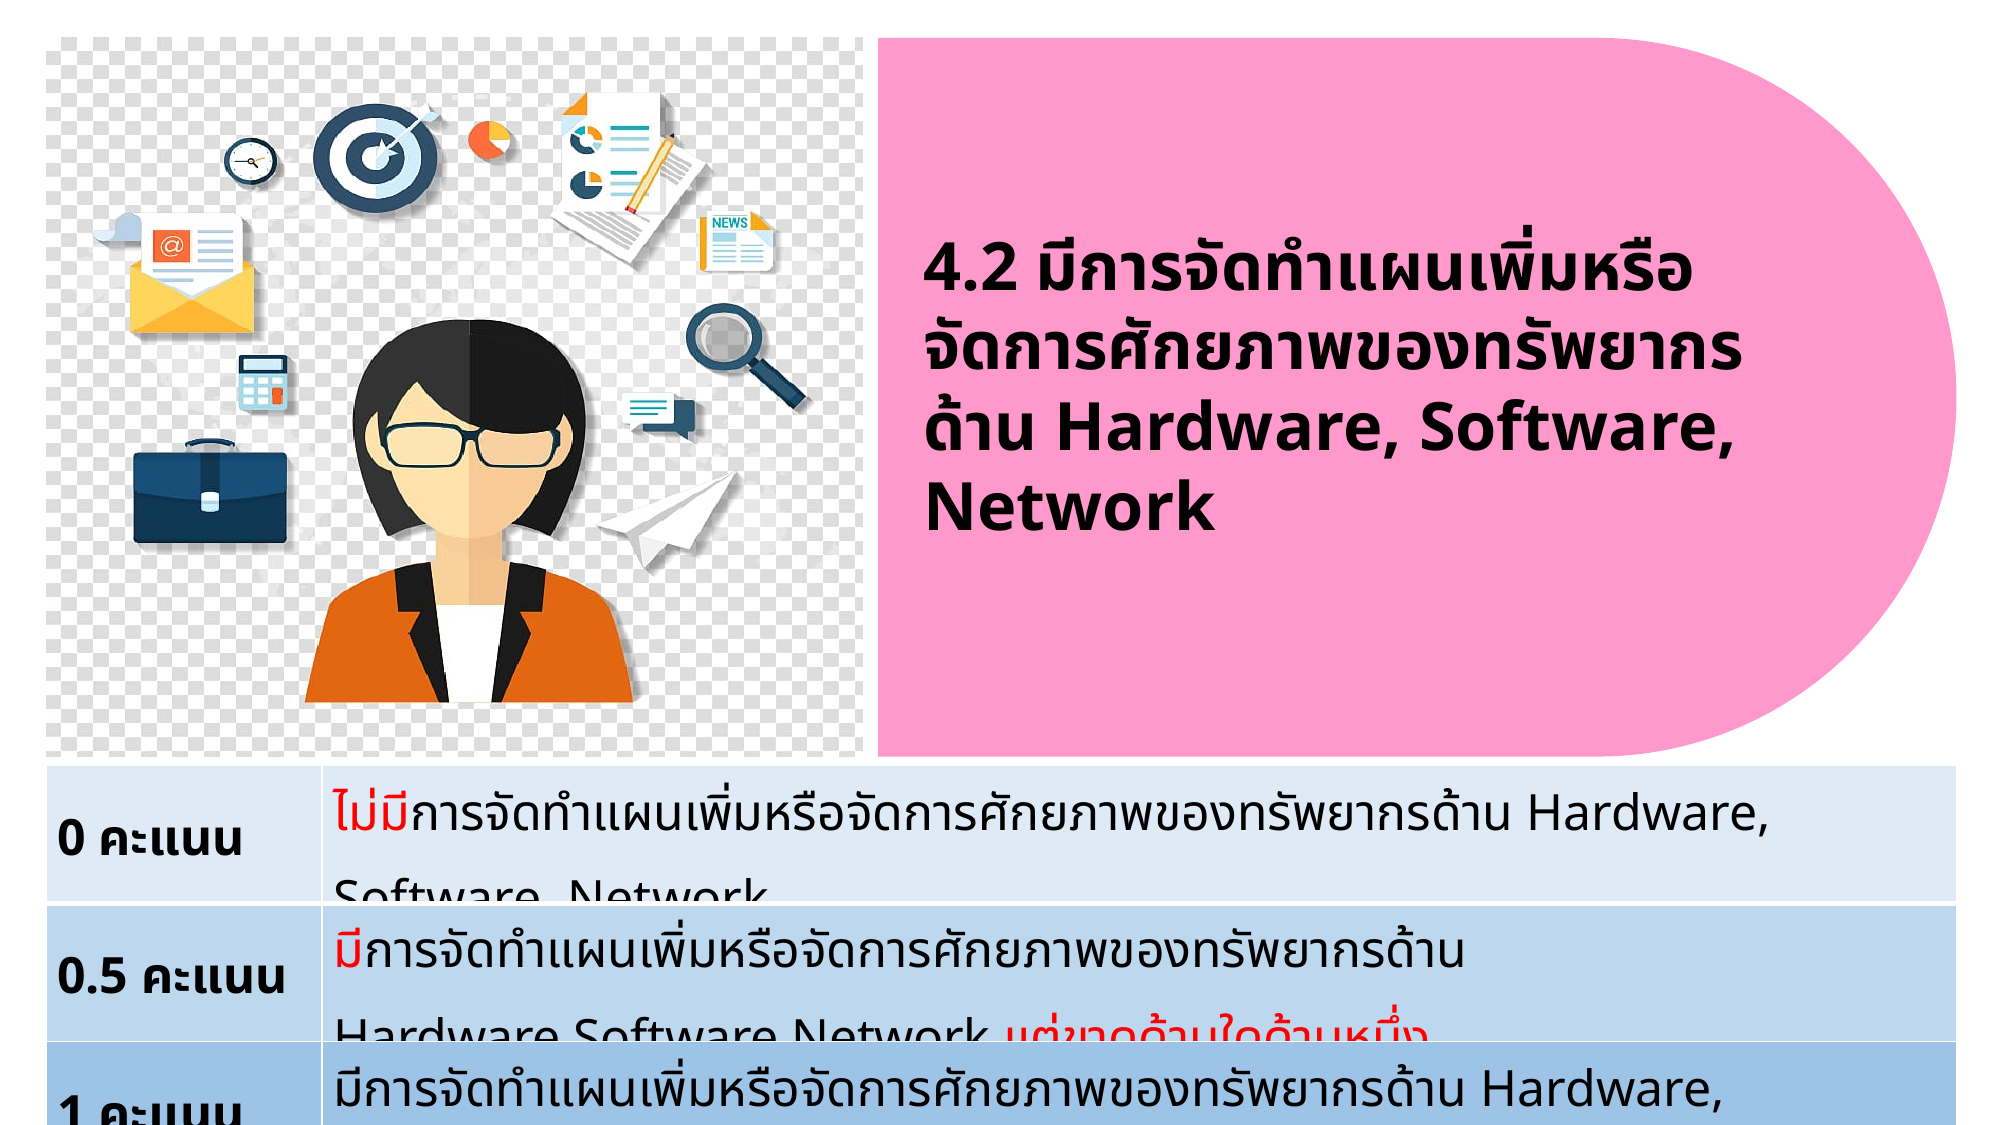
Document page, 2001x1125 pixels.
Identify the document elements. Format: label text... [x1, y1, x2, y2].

table_cell มีการจัดทำแผนเพิ่มหรือจัดการศักยภาพของทรัพยากรด้าน Hardware, Software, Network [323, 1042, 1956, 1125]
table_cell 1 คะแนน [47, 1042, 321, 1125]
table_header 0 คะแนน [47, 766, 321, 901]
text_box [863, 37, 1957, 757]
table_cell 0.5 คะแนน [47, 906, 321, 1041]
table_header ไม่มีการจัดทำแผนเพิ่มหรือจัดการศักยภาพของทรัพยากรด้าน Hardware, Software, Network [323, 766, 1956, 901]
picture [46, 37, 863, 757]
table_cell มีการจัดทำแผนเพิ่มหรือจัดการศักยภาพของทรัพยากรด้าน Hardware,Software,Network แต่ขาดด้านใดด้านหนึ่ง [323, 906, 1956, 1041]
